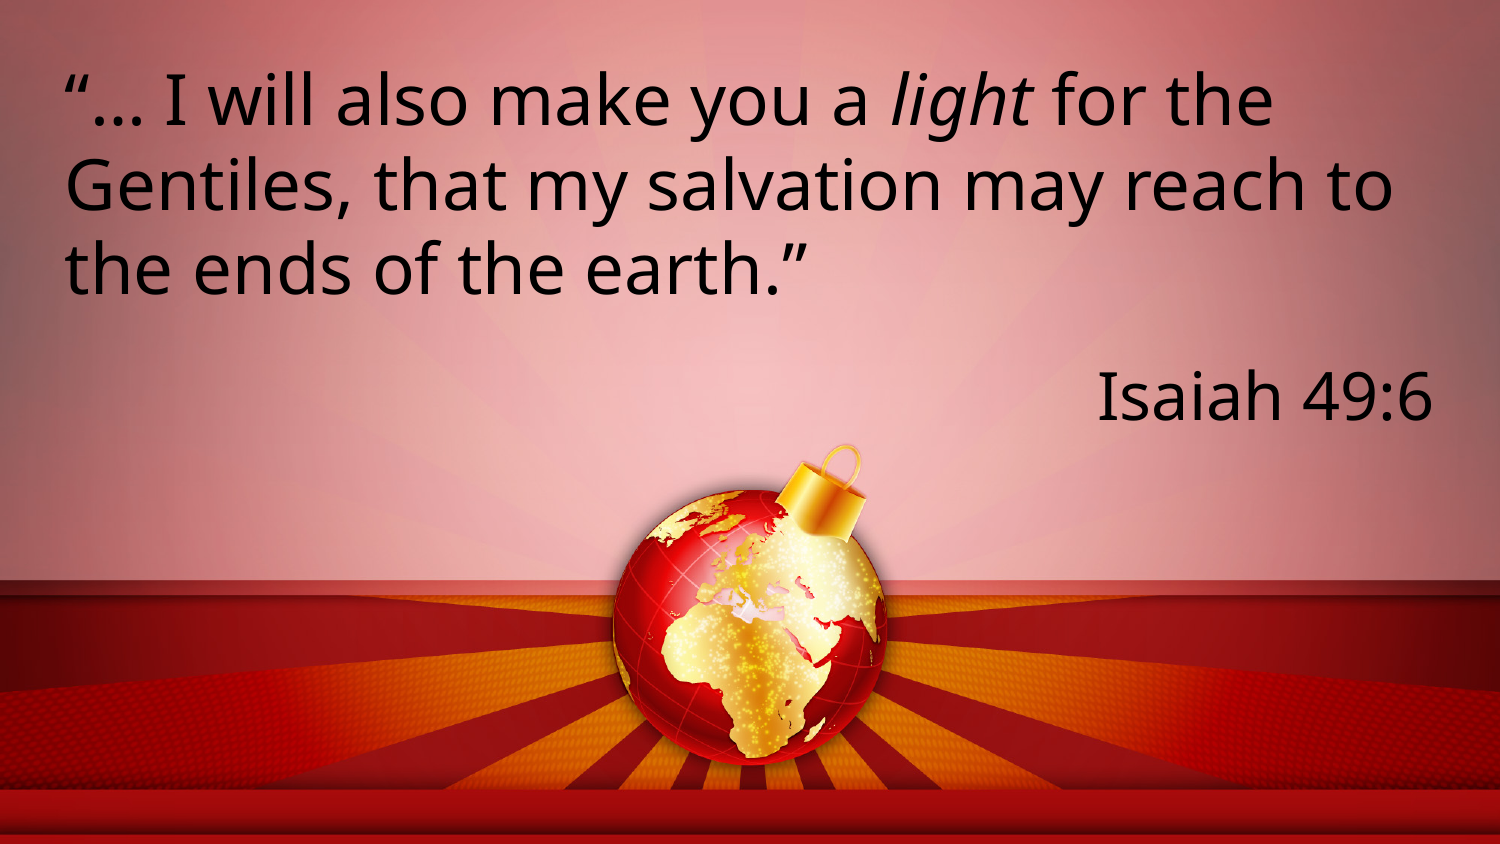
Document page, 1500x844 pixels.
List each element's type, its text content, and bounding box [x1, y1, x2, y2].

text_box “… I will also make you a light for the Gentiles, that my salvation may reach to the ends of the earth.” Isaiah 49:6 [50, 46, 1450, 442]
picture [0, 0, 1500, 844]
